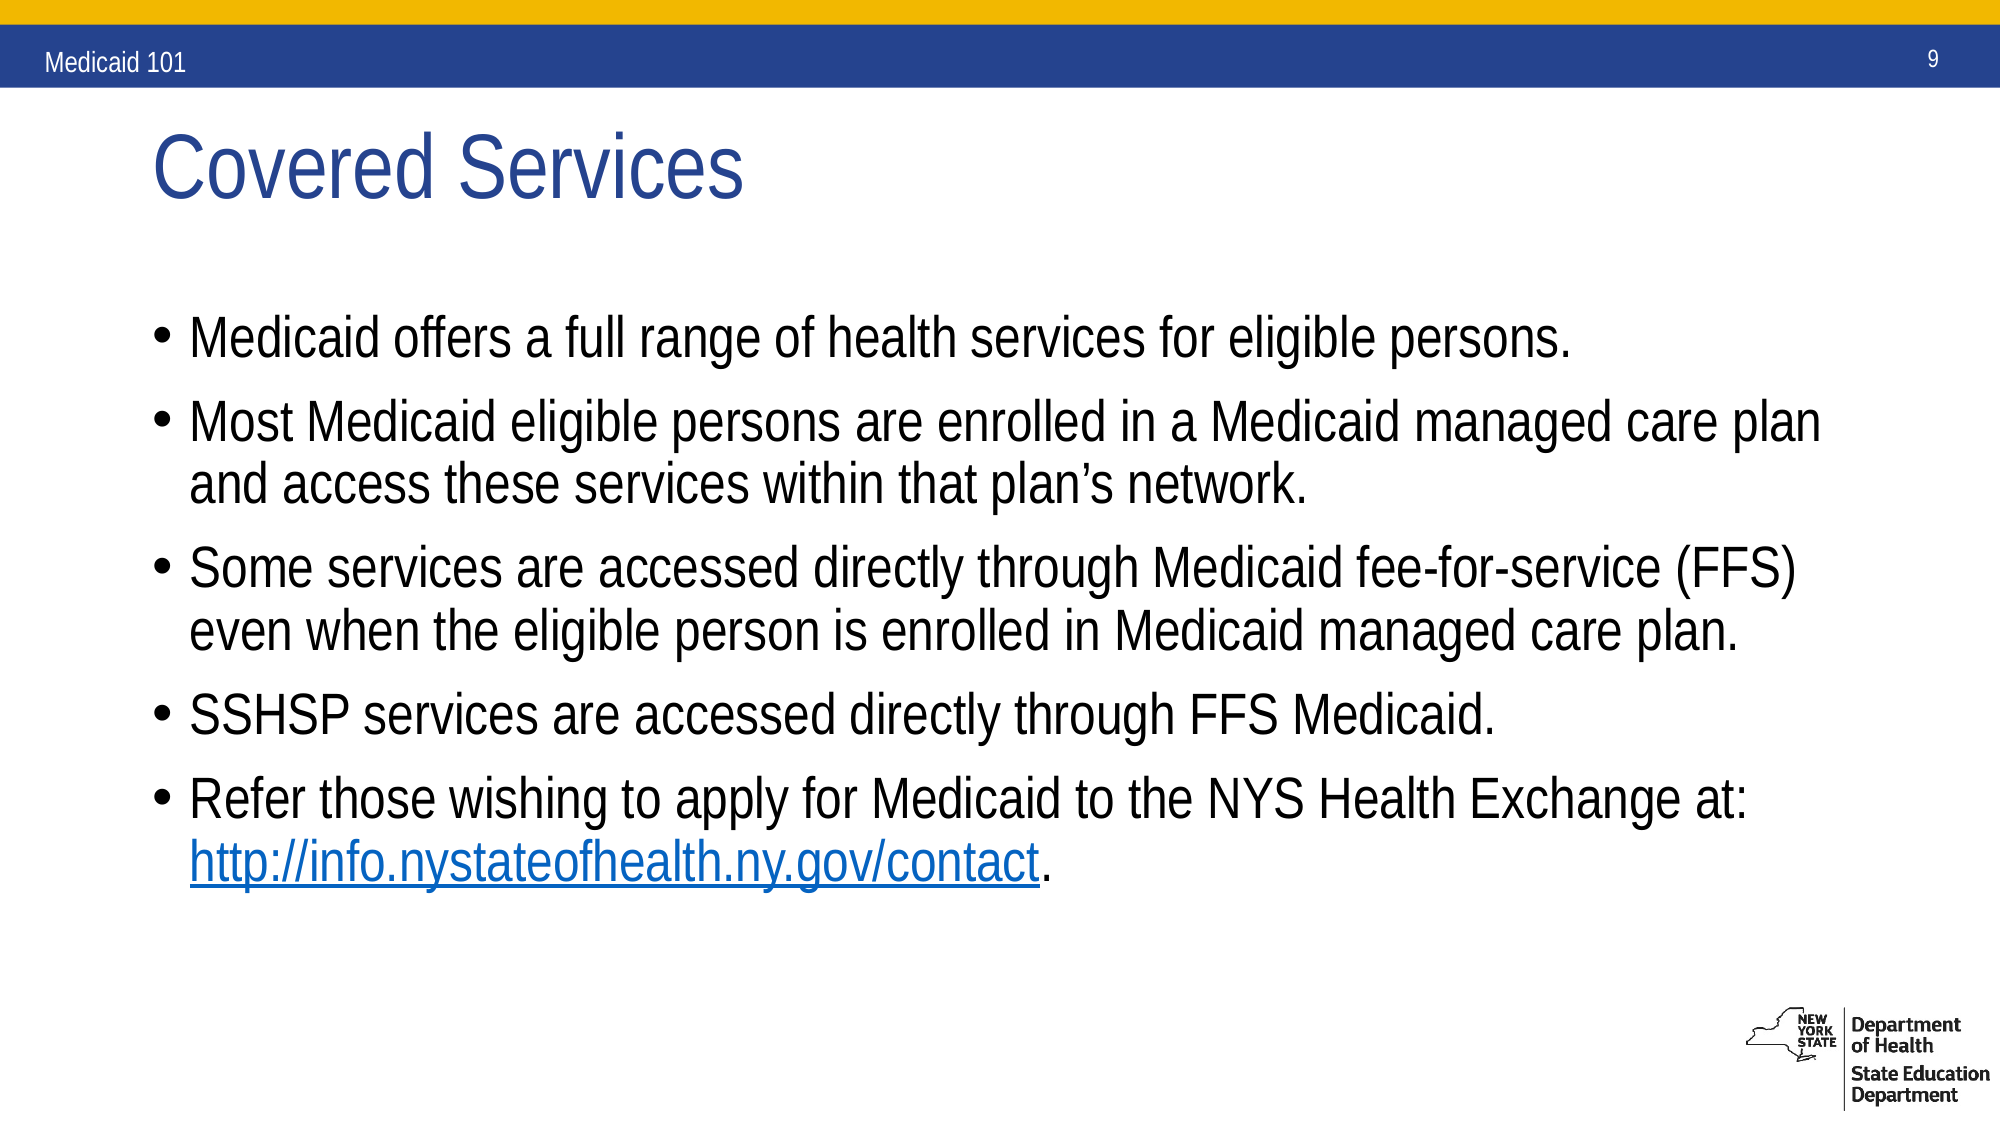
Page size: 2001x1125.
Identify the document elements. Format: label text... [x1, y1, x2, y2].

list Medicaid offers a full range of health services for eligible persons. Most Medicaid eligible persons are enrolled in a Medicaid managed care plan and access these services within that plan’s network. Some services are accessed directly through Medicaid fee-for-service (FFS) even when the eligible person is enrolled in Medicaid managed care plan. SSHSP services are accessed directly through FFS Medicaid. Refer those wishing to apply for Medicaid to the NYS Health Exchange at: http://info.nystateofhealth.ny.gov/contact. [137, 299, 1863, 973]
text_box 9 [1880, 34, 1955, 81]
text_box [0, 26, 2000, 89]
title Covered Services [137, 59, 1863, 278]
text_box [0, 0, 2000, 26]
picture [1746, 1007, 1990, 1111]
text_box Medicaid 101 [29, 37, 279, 84]
